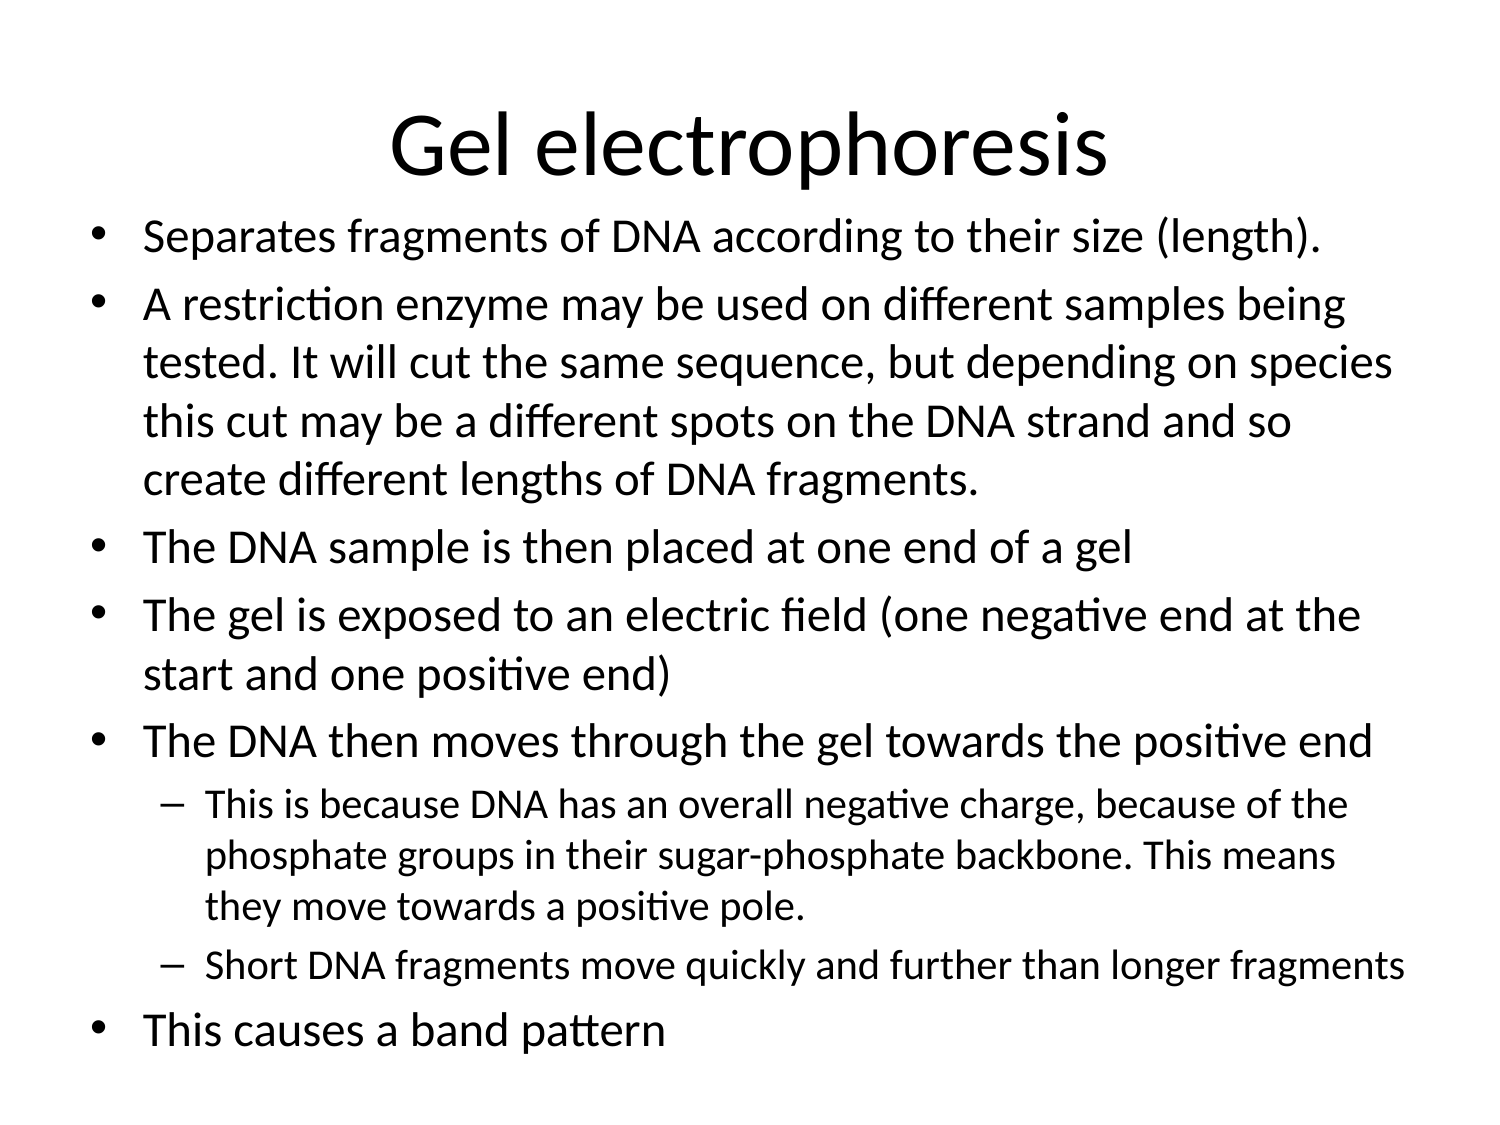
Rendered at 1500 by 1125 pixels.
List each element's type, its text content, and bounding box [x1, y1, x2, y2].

list Separates fragments of DNA according to their size (length). A restriction enzyme may be used on different samples being tested. It will cut the same sequence, but depending on species this cut may be a different spots on the DNA strand and so create different lengths of DNA fragments. The DNA sample is then placed at one end of a gel The gel is exposed to an electric field (one negative end at the start and one positive end) The DNA then moves through the gel towards the positive end This is because DNA has an overall negative charge, because of the phosphate groups in their sugar-phosphate backbone. This means they move towards a positive pole. Short DNA fragments move quickly and further than longer fragments This causes a band pattern [75, 196, 1425, 1083]
title Gel electrophoresis [75, 45, 1425, 196]
